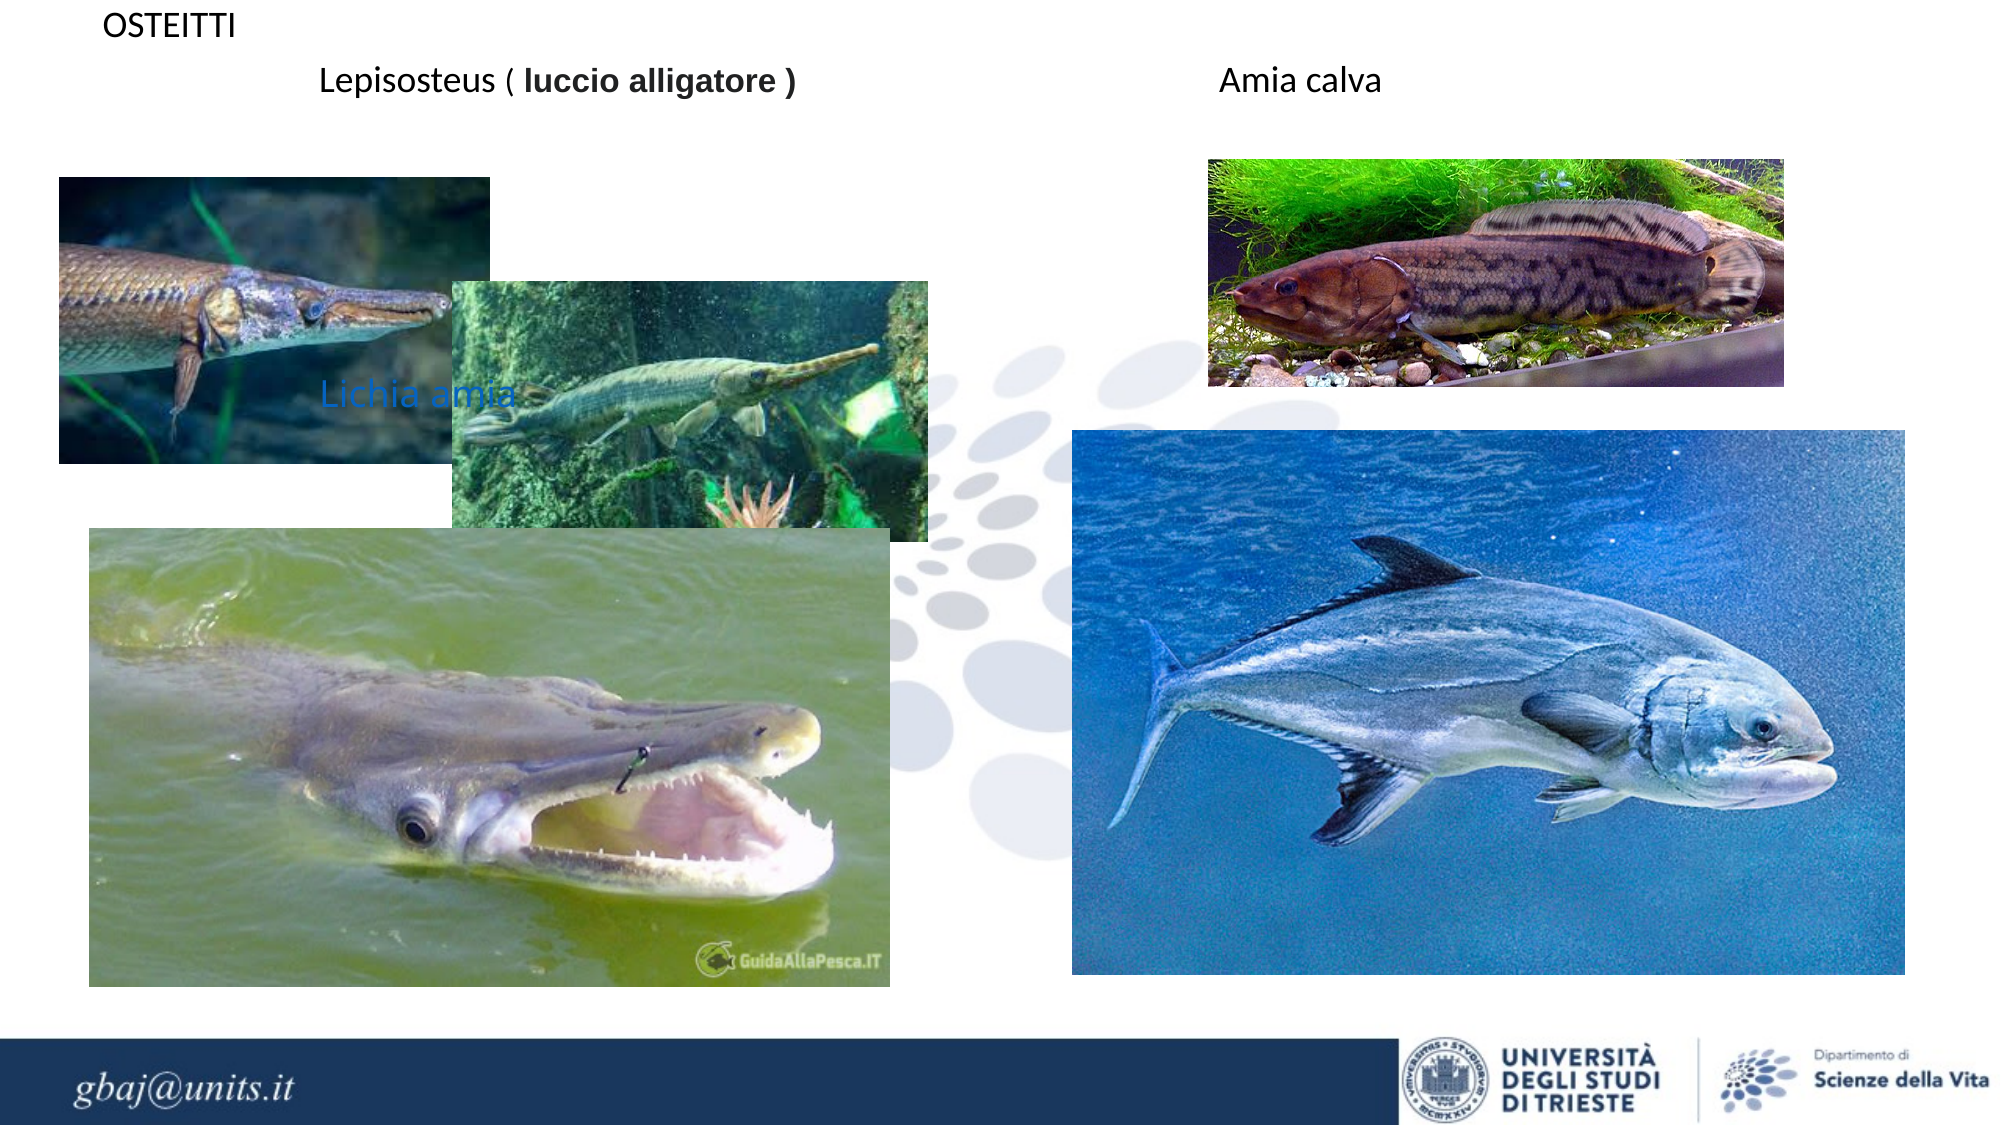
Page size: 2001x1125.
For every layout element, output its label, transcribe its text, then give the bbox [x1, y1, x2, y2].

text_box Lepisosteus ( luccio alligatore ) Amia calva Lichia amia [304, 47, 1841, 474]
picture [0, 0, 2001, 1125]
text_box OSTEITTI [0, 0, 670, 53]
picture [1208, 159, 1784, 387]
